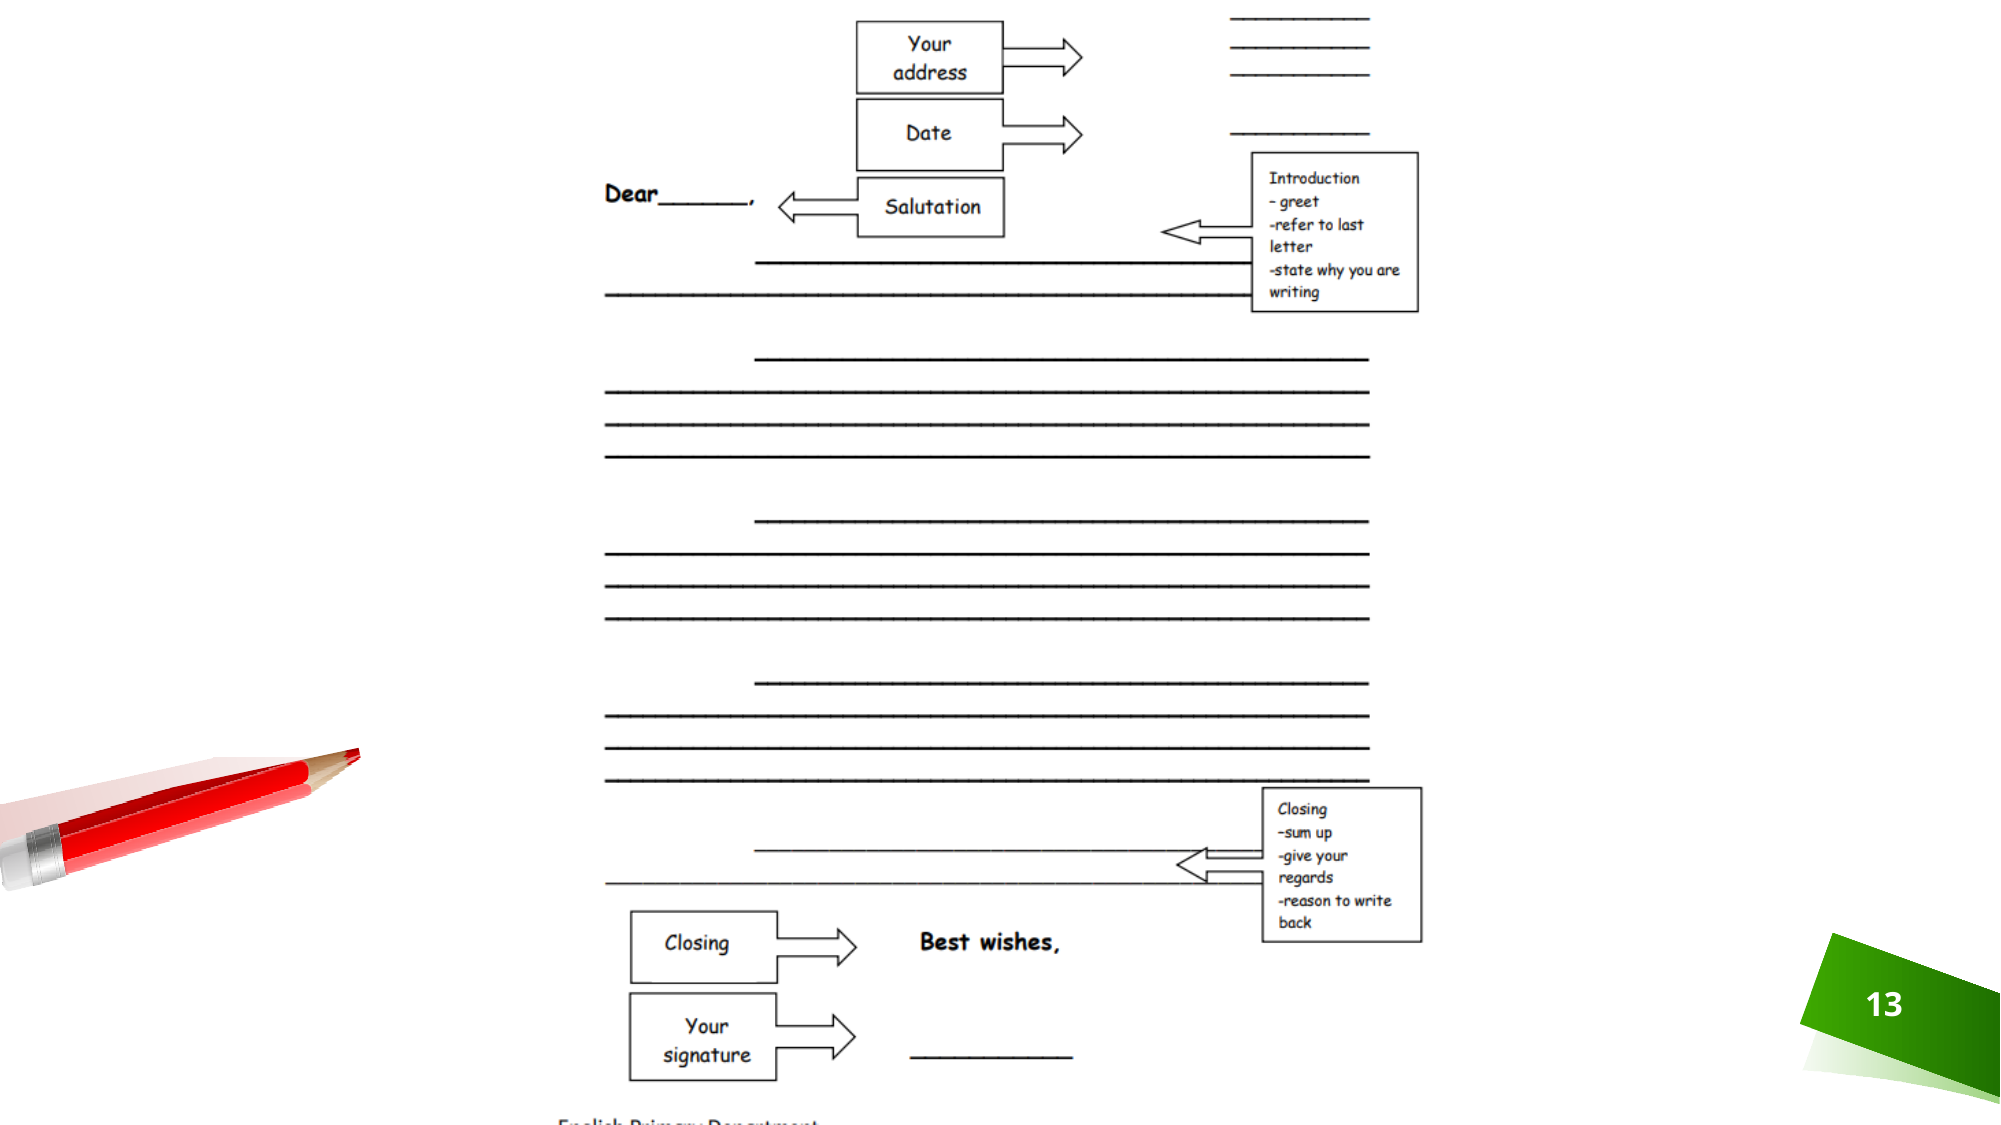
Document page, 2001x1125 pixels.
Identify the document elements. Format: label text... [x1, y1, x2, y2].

picture [0, 747, 373, 894]
slide_number 13 [1831, 975, 1937, 1036]
picture [548, 0, 1452, 1125]
